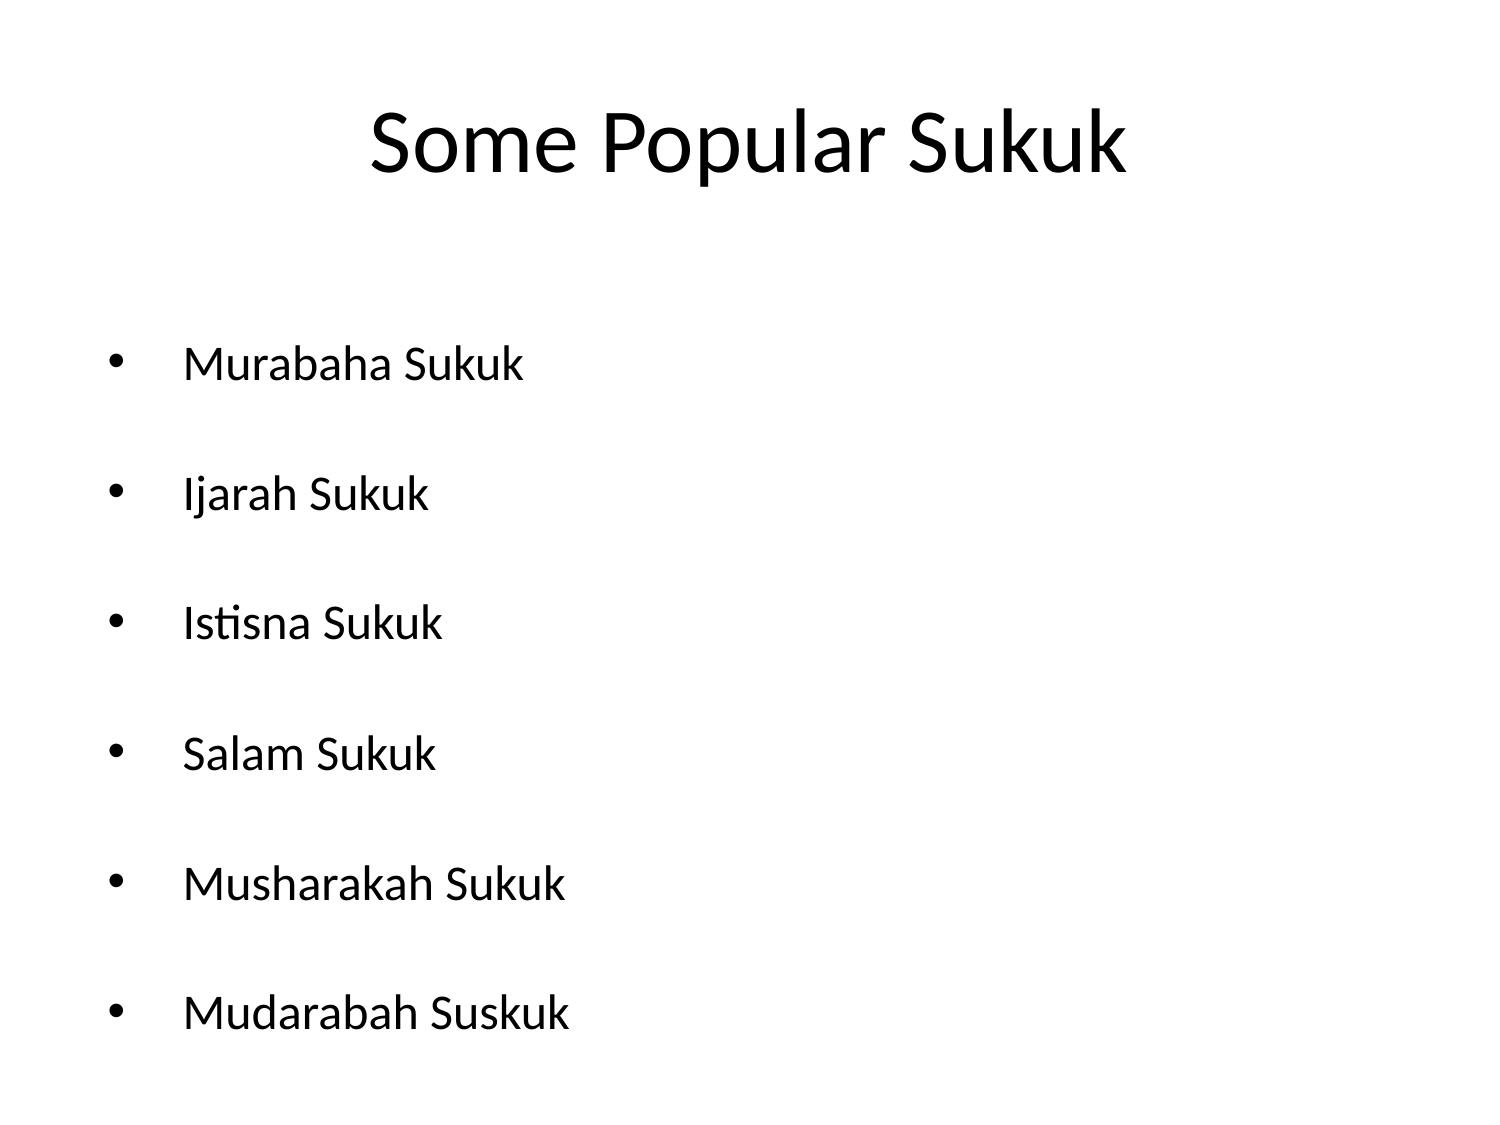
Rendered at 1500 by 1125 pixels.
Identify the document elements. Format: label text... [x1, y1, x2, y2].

list Murabaha Sukuk Ijarah Sukuk Istisna Sukuk Salam Sukuk Musharakah Sukuk Mudarabah Suskuk [75, 262, 1425, 1050]
title Some Popular Sukuk [75, 45, 1425, 233]
